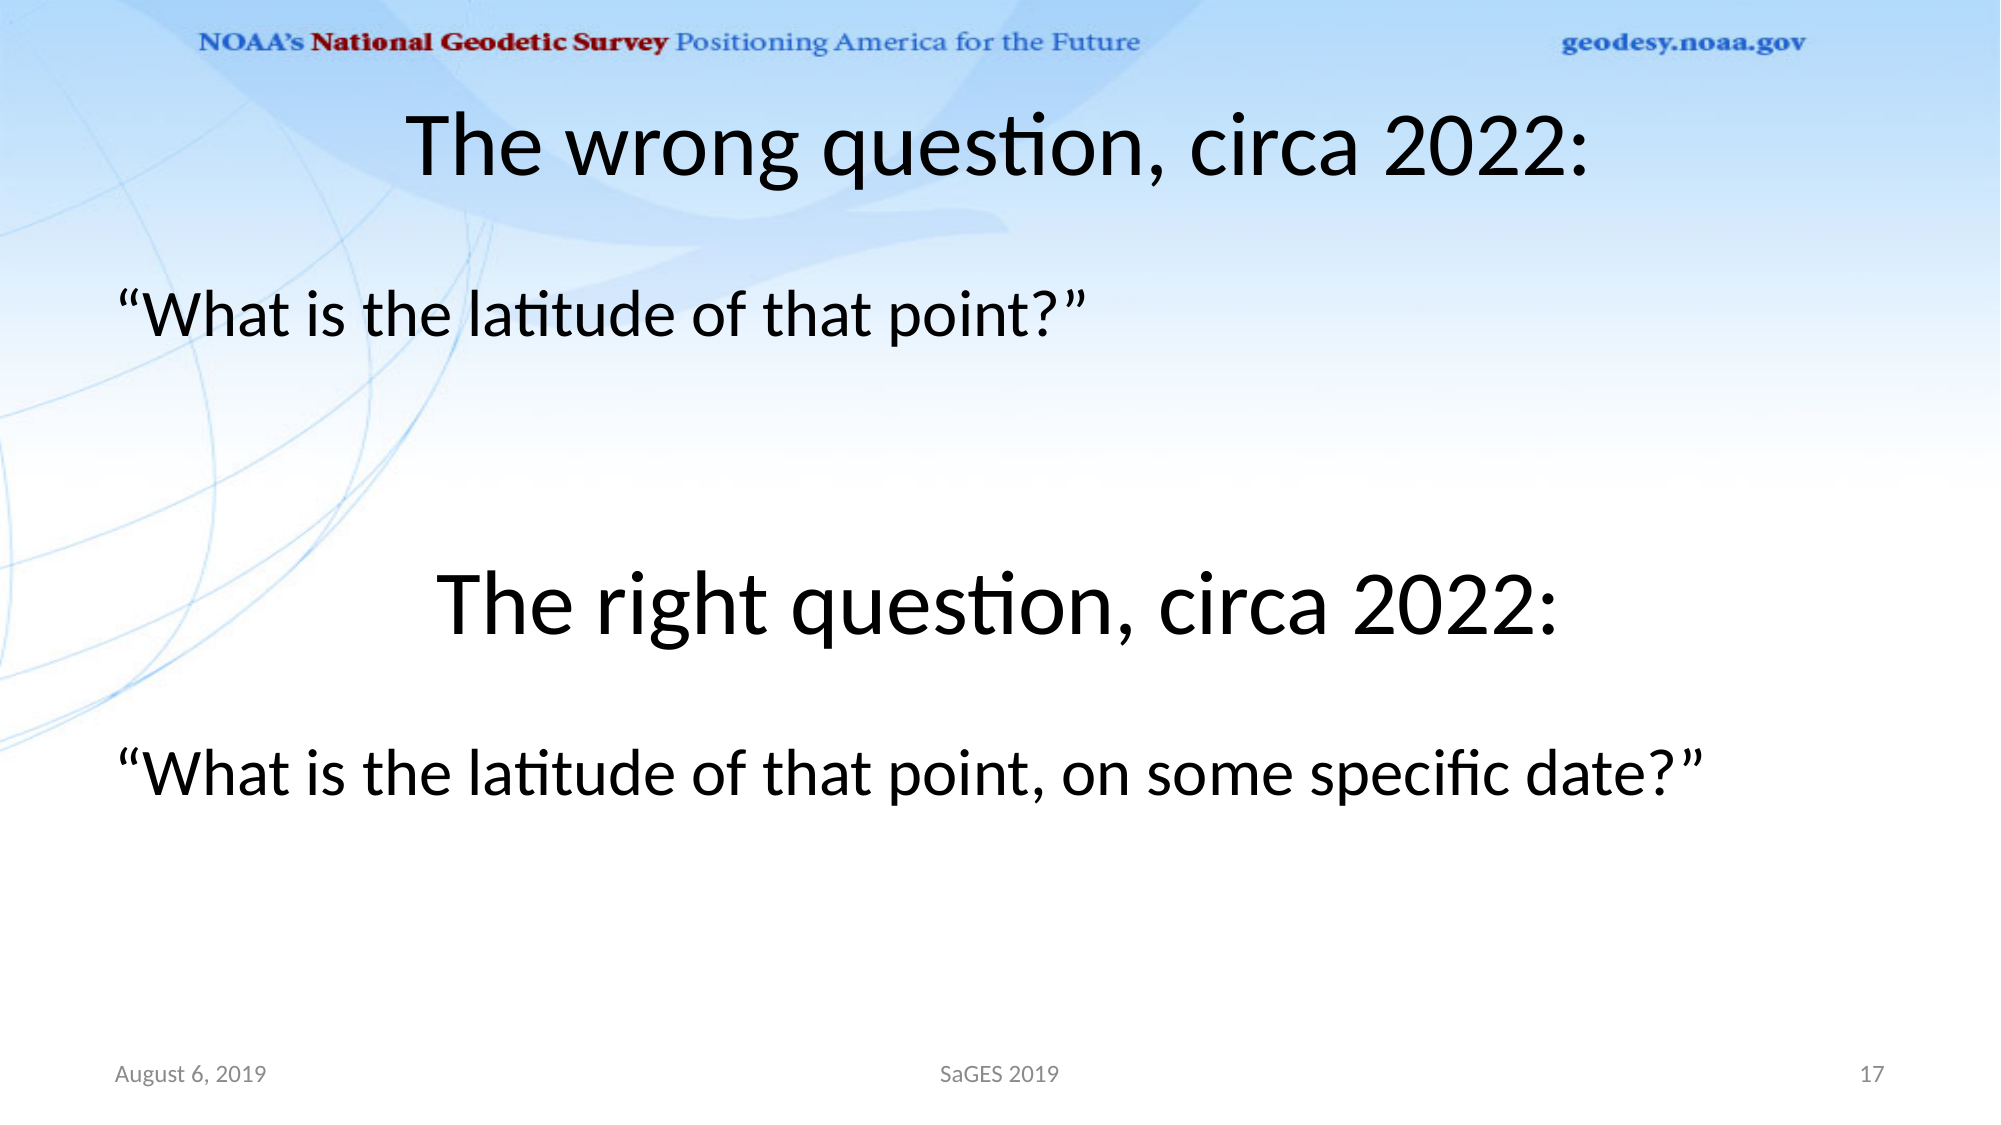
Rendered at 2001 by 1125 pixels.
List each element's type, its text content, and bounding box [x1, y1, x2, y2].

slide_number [99, 1042, 567, 1103]
list “What is the latitude of that point?” [99, 262, 1900, 422]
text_box “What is the latitude of that point, on some specific date?” [99, 721, 1900, 881]
slide_number 17 [1433, 1042, 1900, 1103]
picture [0, 0, 2001, 1125]
title The wrong question, circa 2022: [99, 45, 1900, 233]
text_box The right question, circa 2022: [99, 503, 1900, 692]
footer SaGES 2019 [683, 1042, 1317, 1103]
